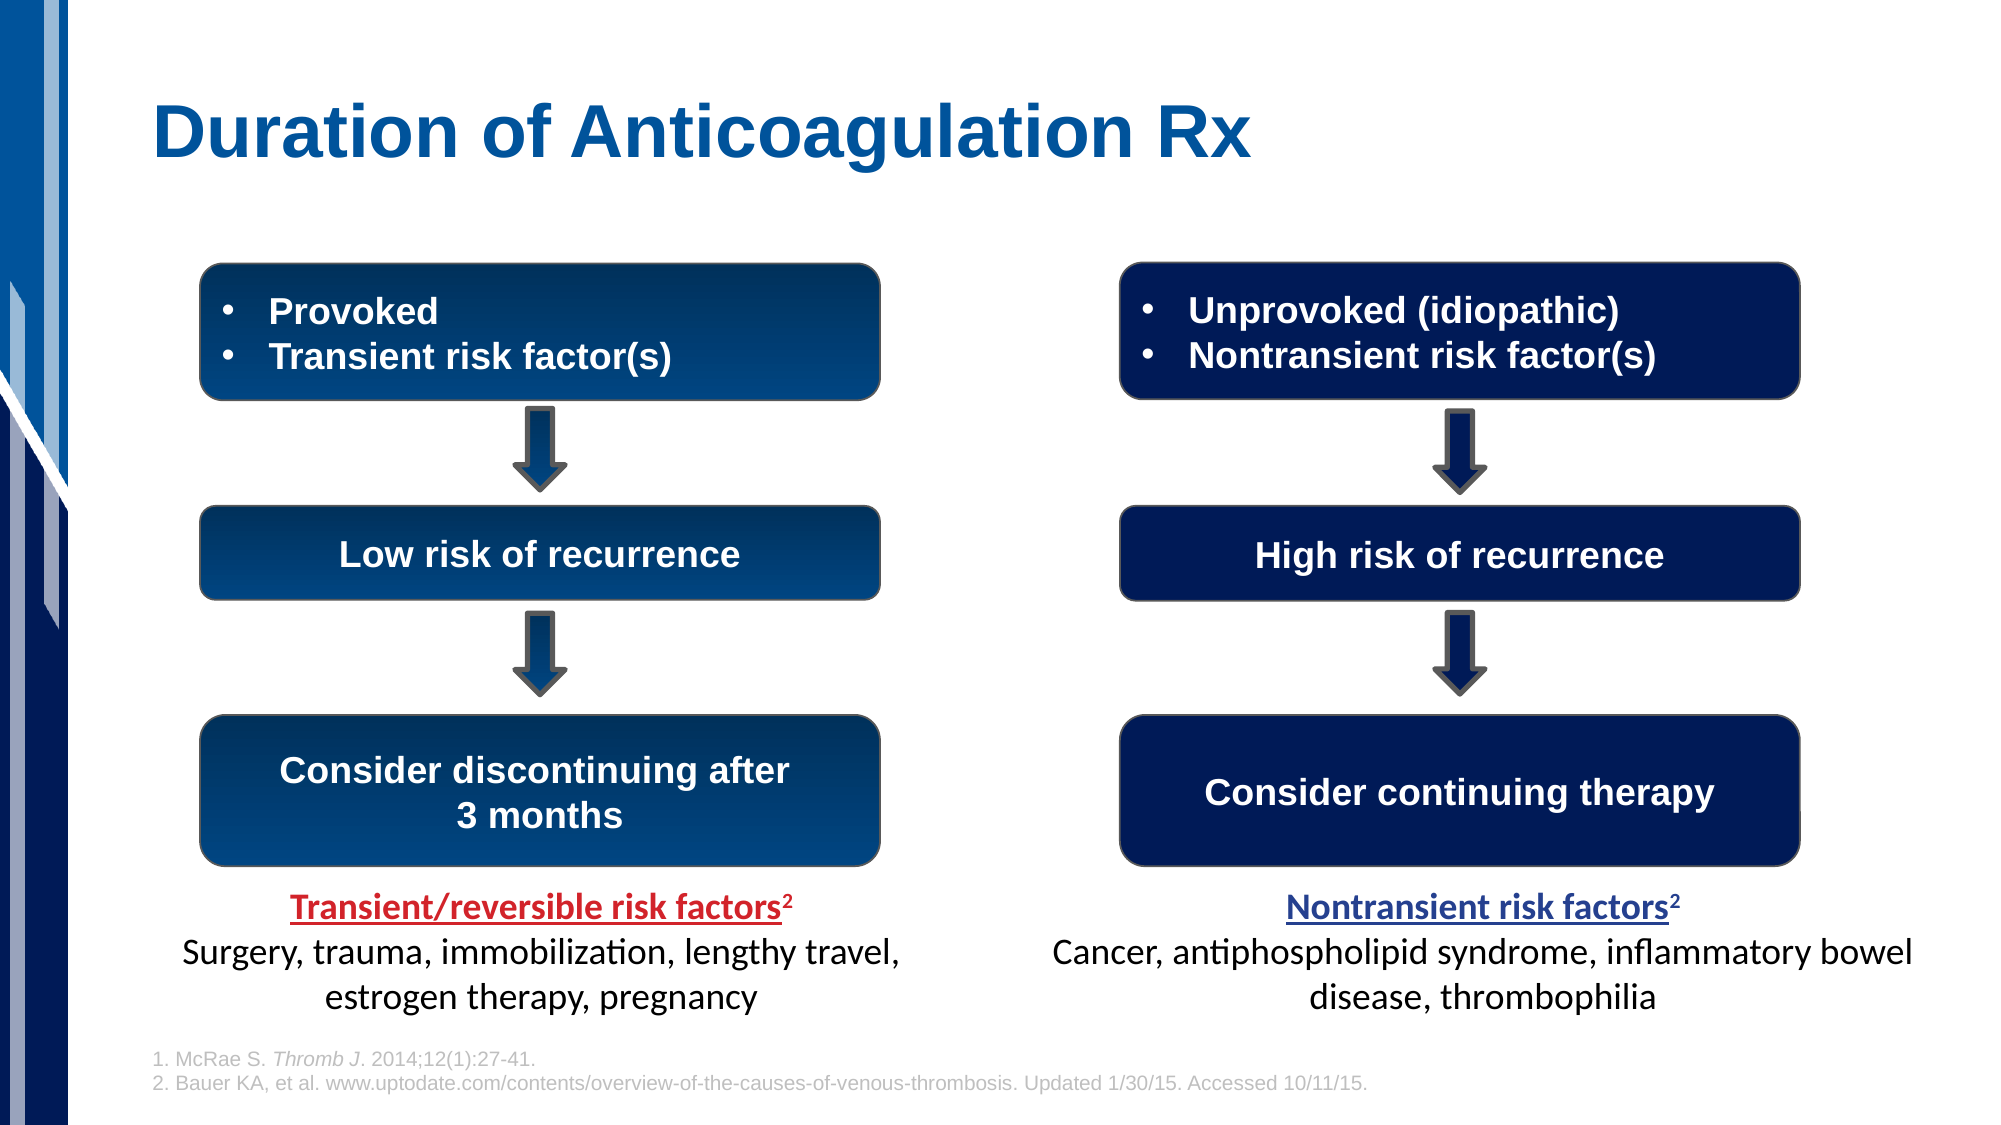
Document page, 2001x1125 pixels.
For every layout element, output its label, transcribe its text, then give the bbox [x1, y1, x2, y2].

text_box Nontransient risk factors2 Cancer, antiphospholipid syndrome, inflammatory bowel disease, thrombophilia [999, 874, 1967, 1025]
text_box [1433, 611, 1486, 695]
text_box High risk of recurrence [1119, 504, 1801, 602]
text_box [1433, 410, 1486, 494]
text_box Unprovoked (idiopathic) Nontransient risk factor(s) [1118, 261, 1801, 401]
text_box [514, 407, 567, 491]
text_box Provoked Transient risk factor(s) [199, 262, 881, 402]
picture [0, 0, 68, 1125]
text_box Low risk of recurrence [199, 504, 881, 601]
footer 1. McRae S. Thromb J. 2014;12(1):27-41. 2. Bauer KA, et al. www.uptodate.com/contents/overview-of-the-causes-of-venous-thrombosis. Updated 1/30/15. Accessed 10/11/15. [137, 1042, 1863, 1103]
text_box [514, 612, 567, 696]
text_box Transient/reversible risk factors2 Surgery, trauma, immobilization, lengthy travel, estrogen therapy, pregnancy [99, 874, 984, 1025]
text_box Consider discontinuing after 3 months [199, 714, 881, 868]
text_box Consider continuing therapy [1118, 714, 1801, 868]
title Duration of Anticoagulation Rx [137, 0, 1863, 182]
